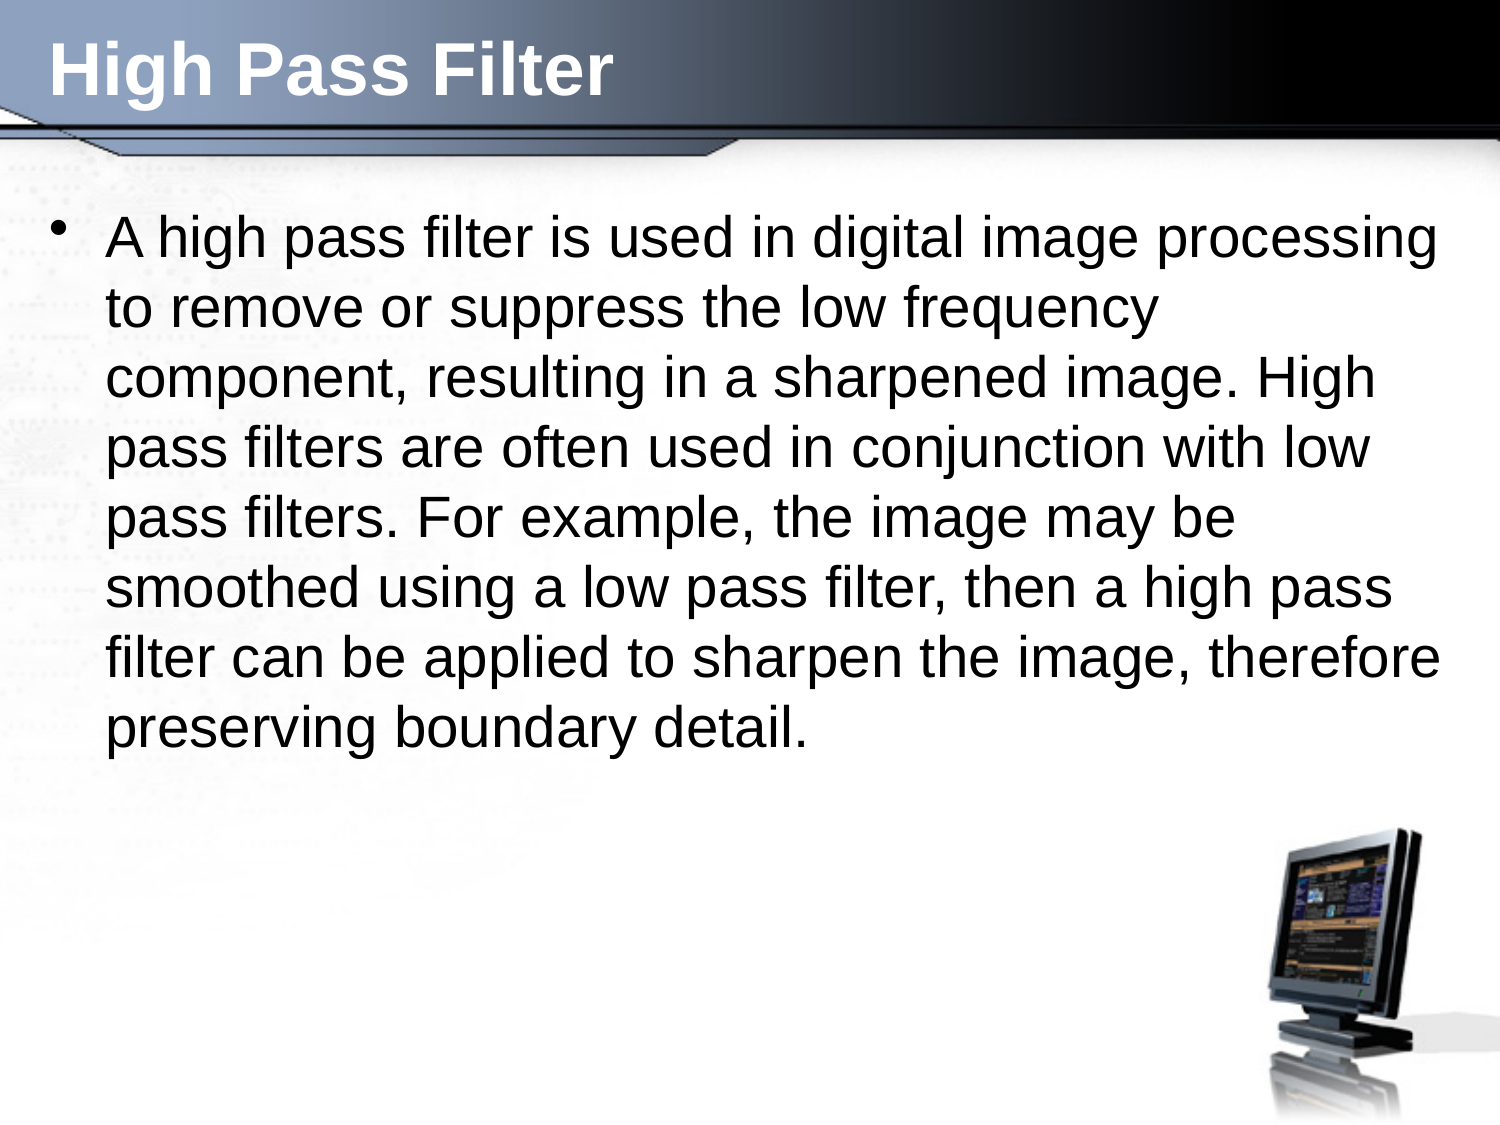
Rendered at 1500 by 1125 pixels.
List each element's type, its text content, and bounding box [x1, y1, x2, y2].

list A high pass filter is used in digital image processing to remove or suppress the low frequency component, resulting in a sharpened image. High pass filters are often used in conjunction with low pass filters. For example, the image may be smoothed using a low pass filter, then a high pass filter can be applied to sharpen the image, therefore preserving boundary detail. [33, 191, 1476, 995]
picture [0, 0, 1500, 1125]
title High Pass Filter [33, 10, 1476, 119]
